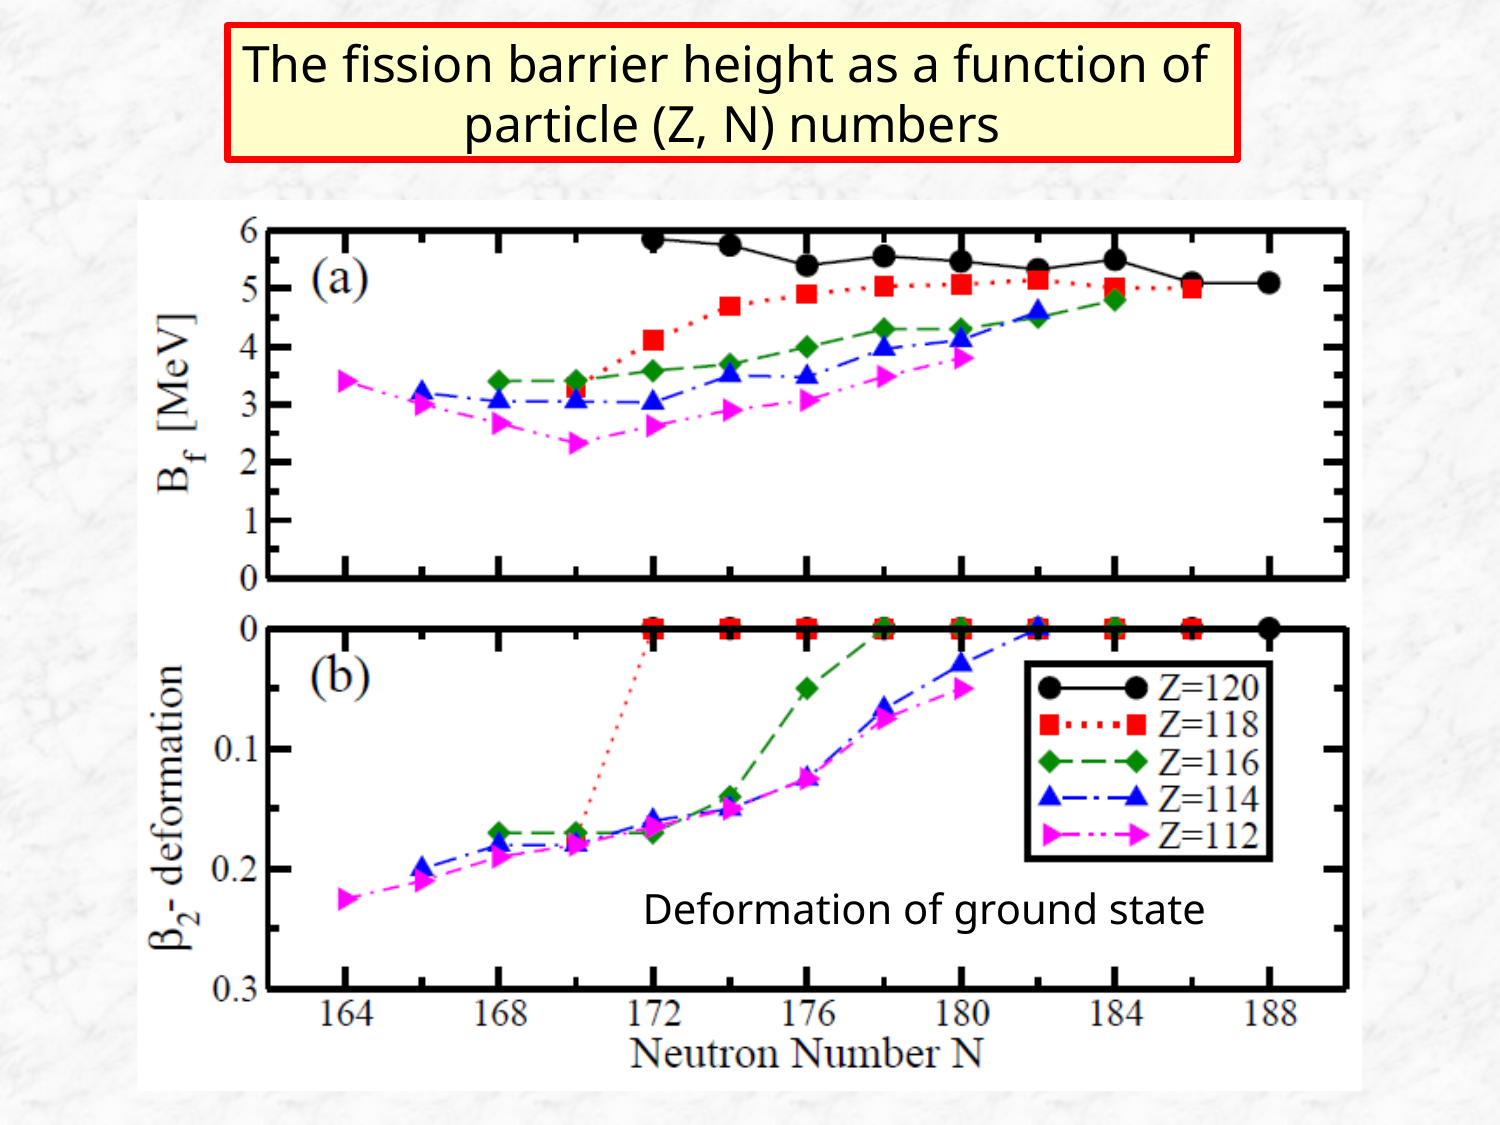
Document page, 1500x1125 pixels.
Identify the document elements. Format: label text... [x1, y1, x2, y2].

picture [137, 199, 1363, 1092]
text_box The fission barrier height as a function of particle (Z, N) numbers [227, 24, 1238, 160]
